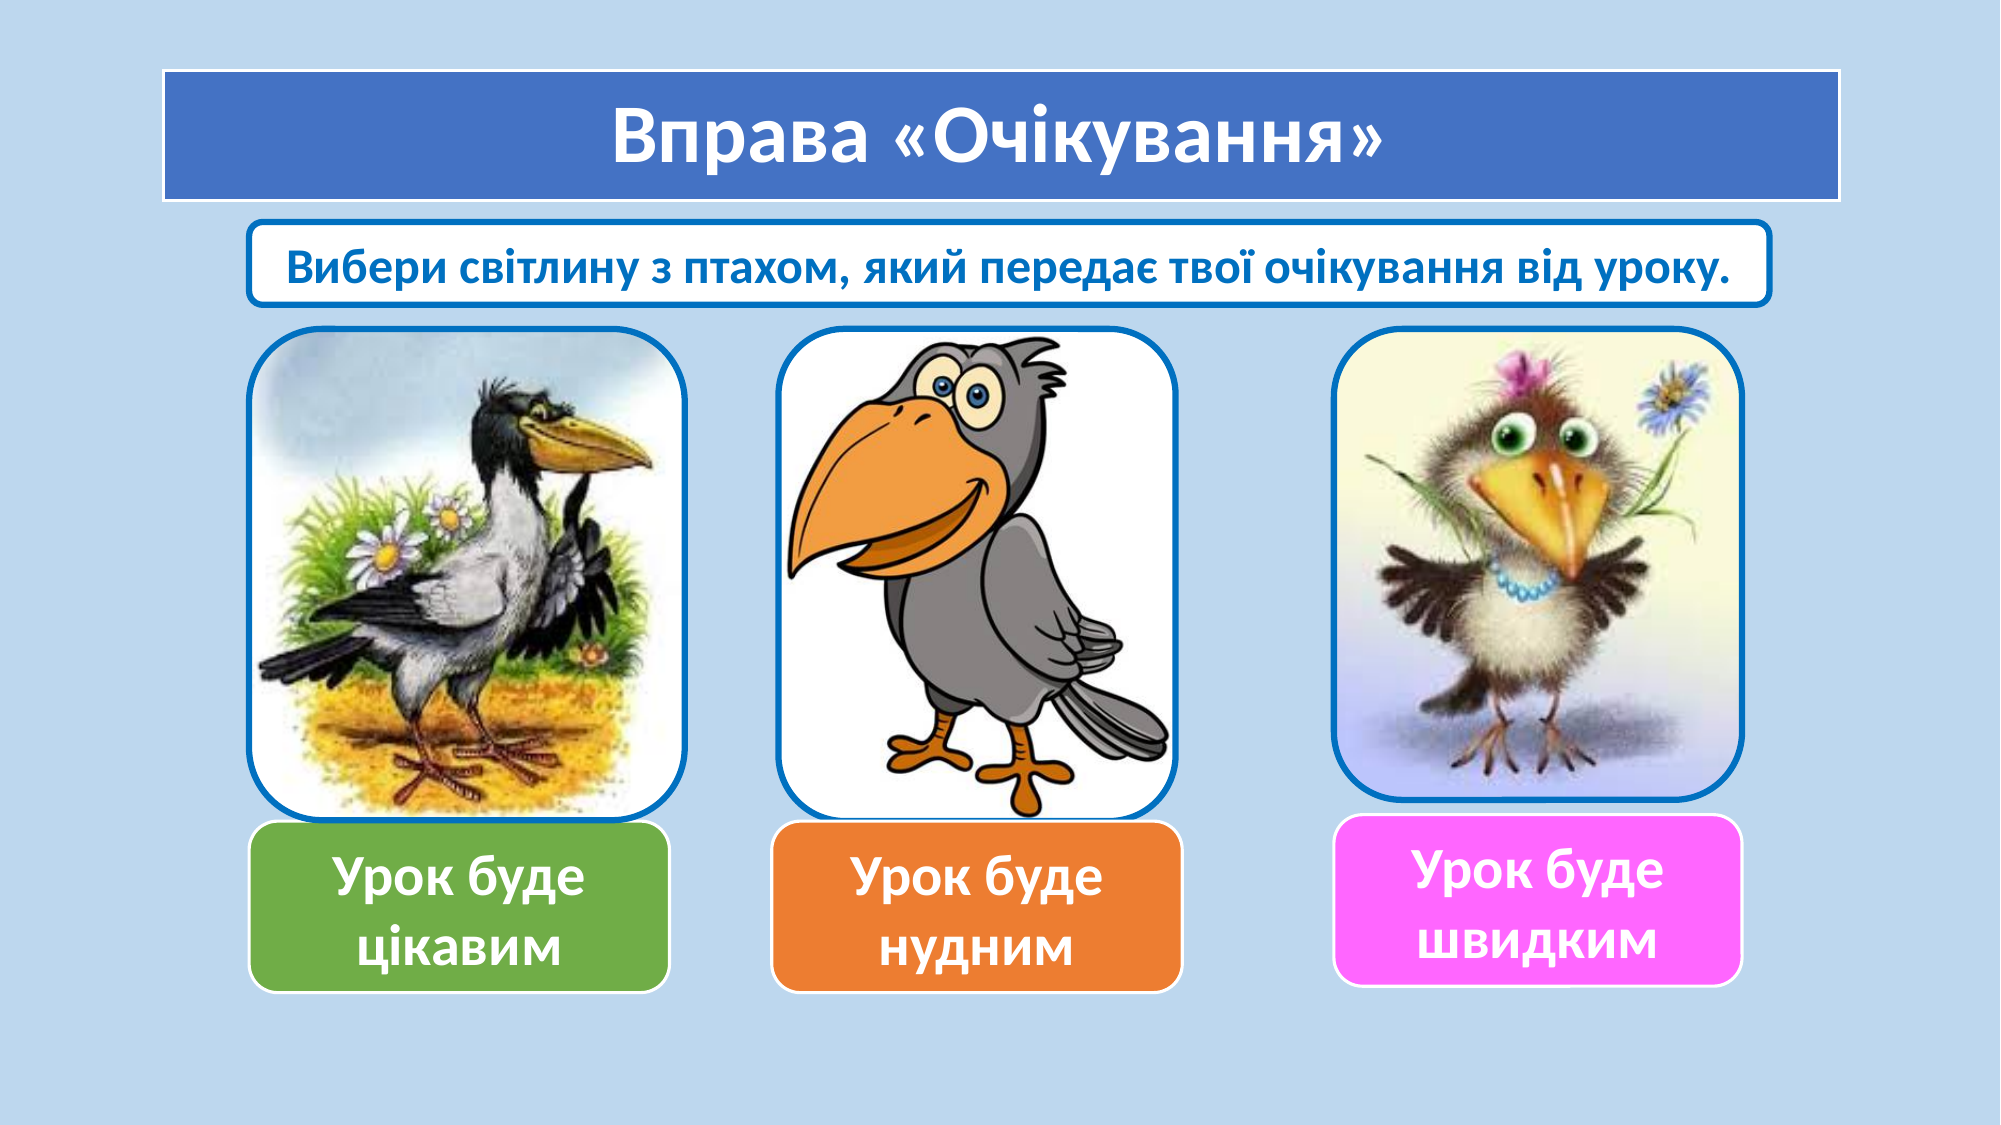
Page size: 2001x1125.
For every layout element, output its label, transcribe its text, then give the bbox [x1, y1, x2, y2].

text_box Урок буде швидким [1332, 813, 1744, 988]
picture [1333, 328, 1743, 800]
picture [249, 328, 685, 821]
picture [778, 328, 1176, 822]
text_box Вибери світлину з птахом, який передає твої очікування від уроку. [248, 220, 1771, 306]
title Вправа «Очікування» [162, 69, 1841, 202]
text_box Урок буде нудним [770, 822, 1184, 995]
text_box Урок буде цікавим [247, 821, 672, 995]
